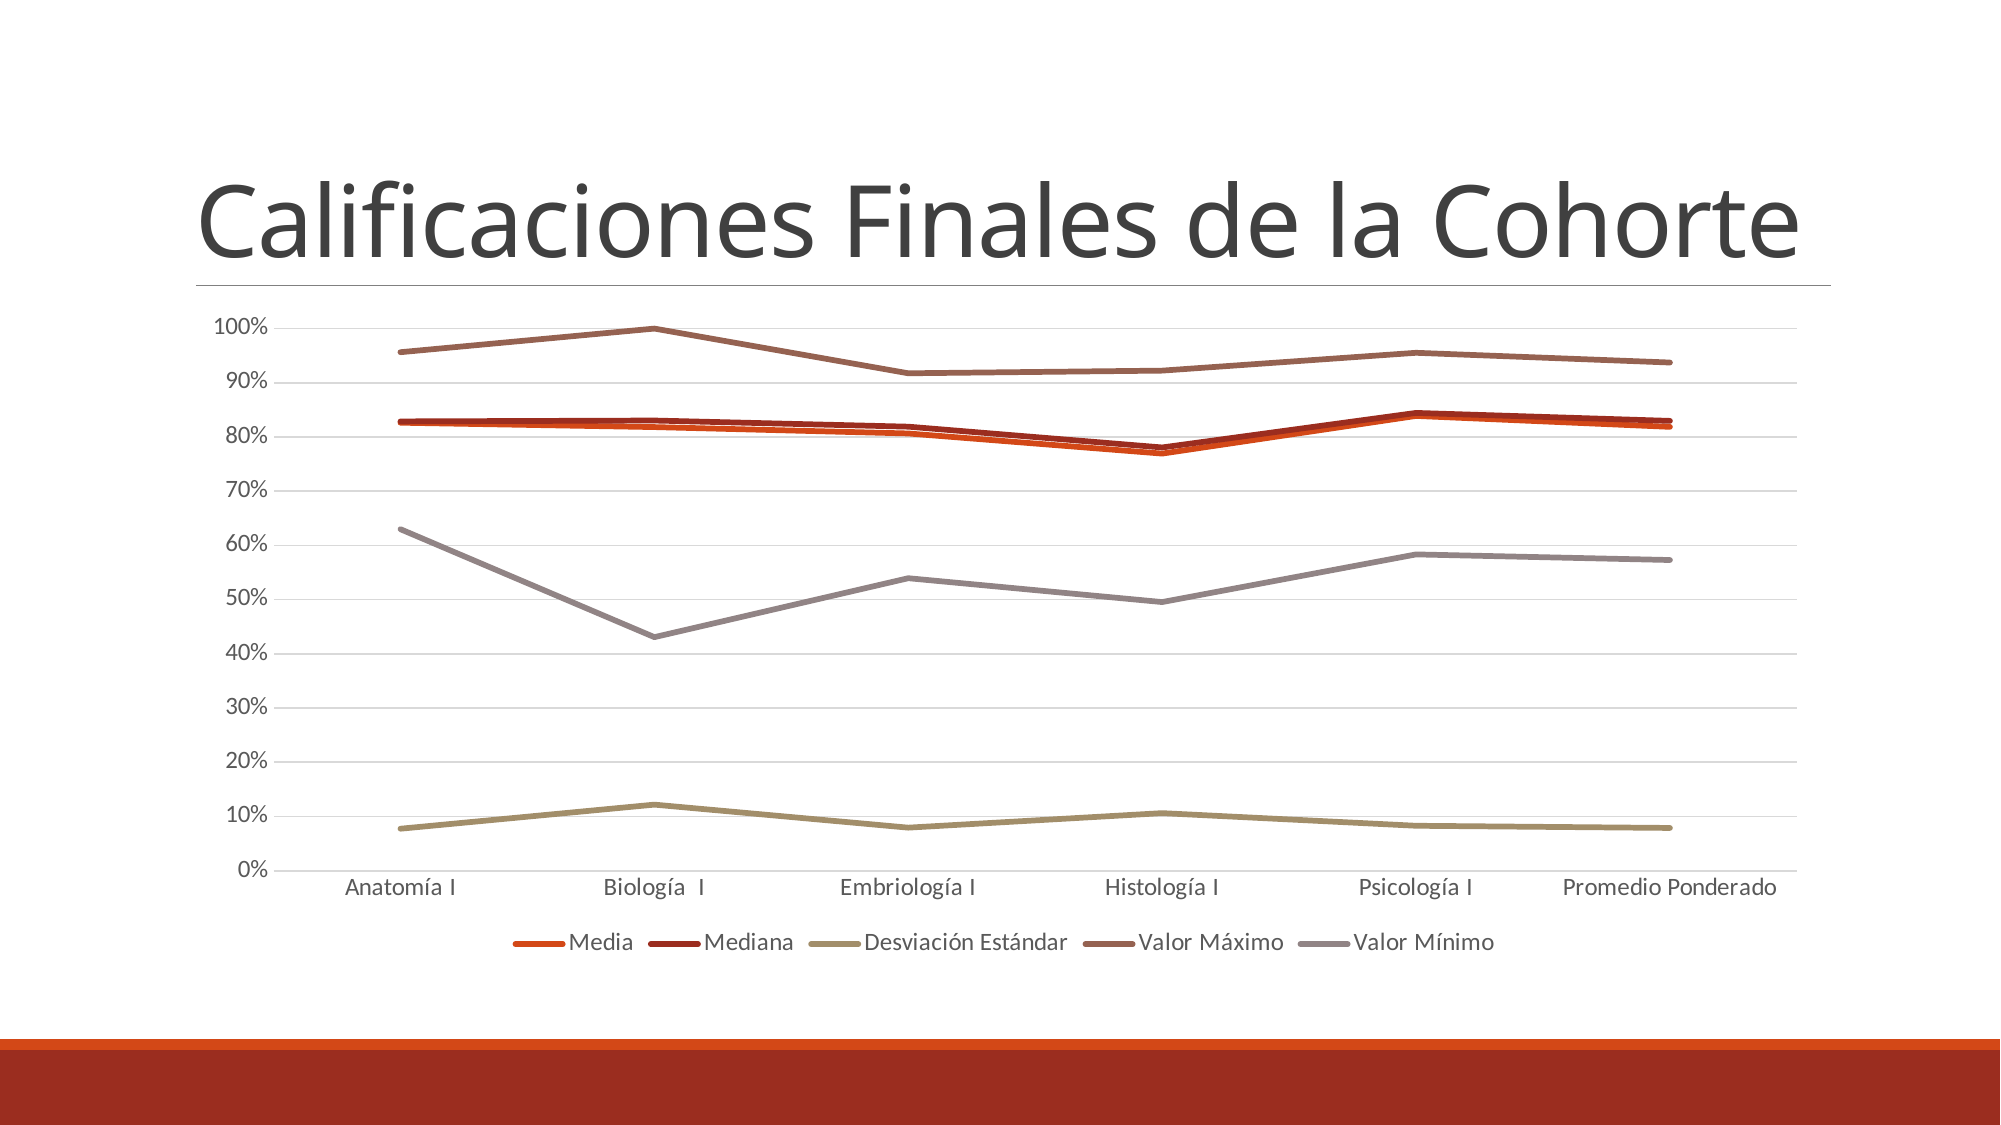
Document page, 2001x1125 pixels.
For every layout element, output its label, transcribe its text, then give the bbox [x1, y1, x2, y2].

chart [179, 302, 1831, 964]
title Calificaciones Finales de la Cohorte [180, 47, 1830, 285]
